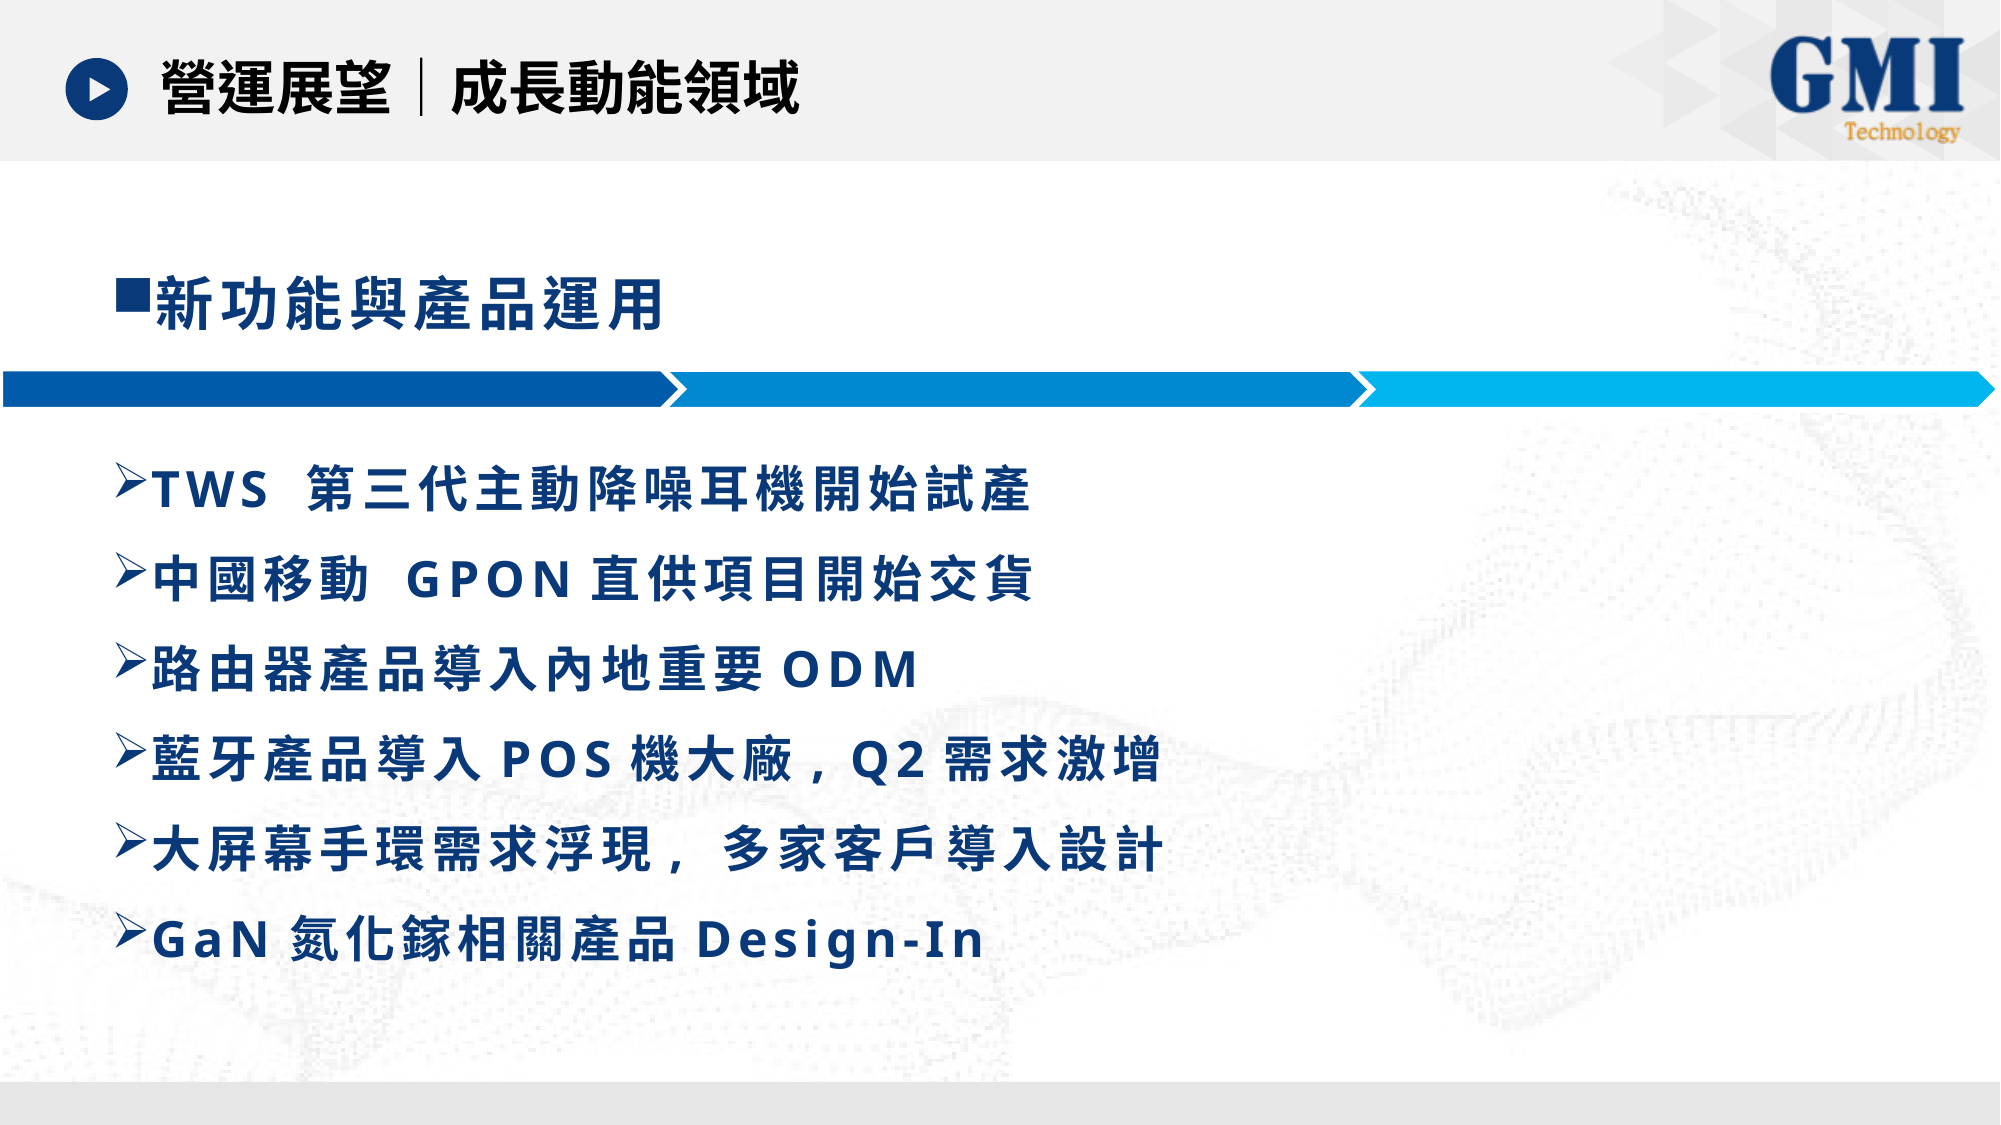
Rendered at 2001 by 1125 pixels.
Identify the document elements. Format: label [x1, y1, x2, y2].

text_box [65, 43, 1501, 130]
text_box [0, 368, 2000, 411]
text_box [0, 0, 1607, 162]
picture [3, 7, 2000, 368]
picture [3, 411, 2000, 1125]
text_box [1607, 0, 2000, 161]
